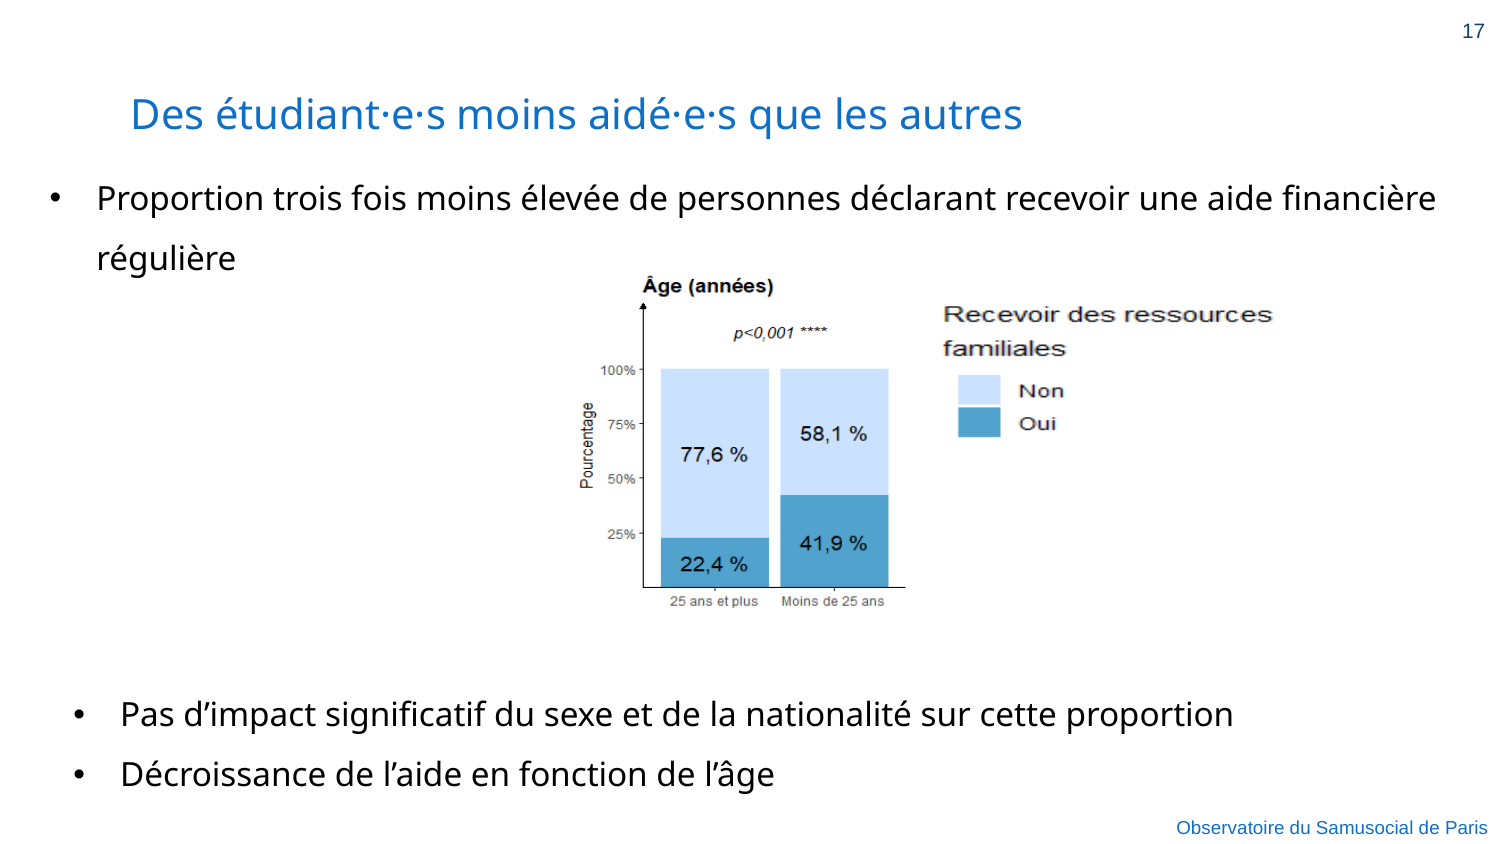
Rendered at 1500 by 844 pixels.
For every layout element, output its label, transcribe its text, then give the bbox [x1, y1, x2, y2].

text_box Proportion trois fois moins élevée de personnes déclarant recevoir une aide financière régulière [34, 120, 1500, 320]
picture [573, 268, 927, 621]
title Des étudiant·e·s moins aidé·e·s que les autres [115, 72, 1447, 120]
slide_number 17 [1410, 0, 1500, 63]
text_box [925, 295, 1279, 443]
text_box Pas d’impact significatif du sexe et de la nationalité sur cette proportion Décroissance de l’aide en fonction de l’âge [58, 666, 1500, 801]
